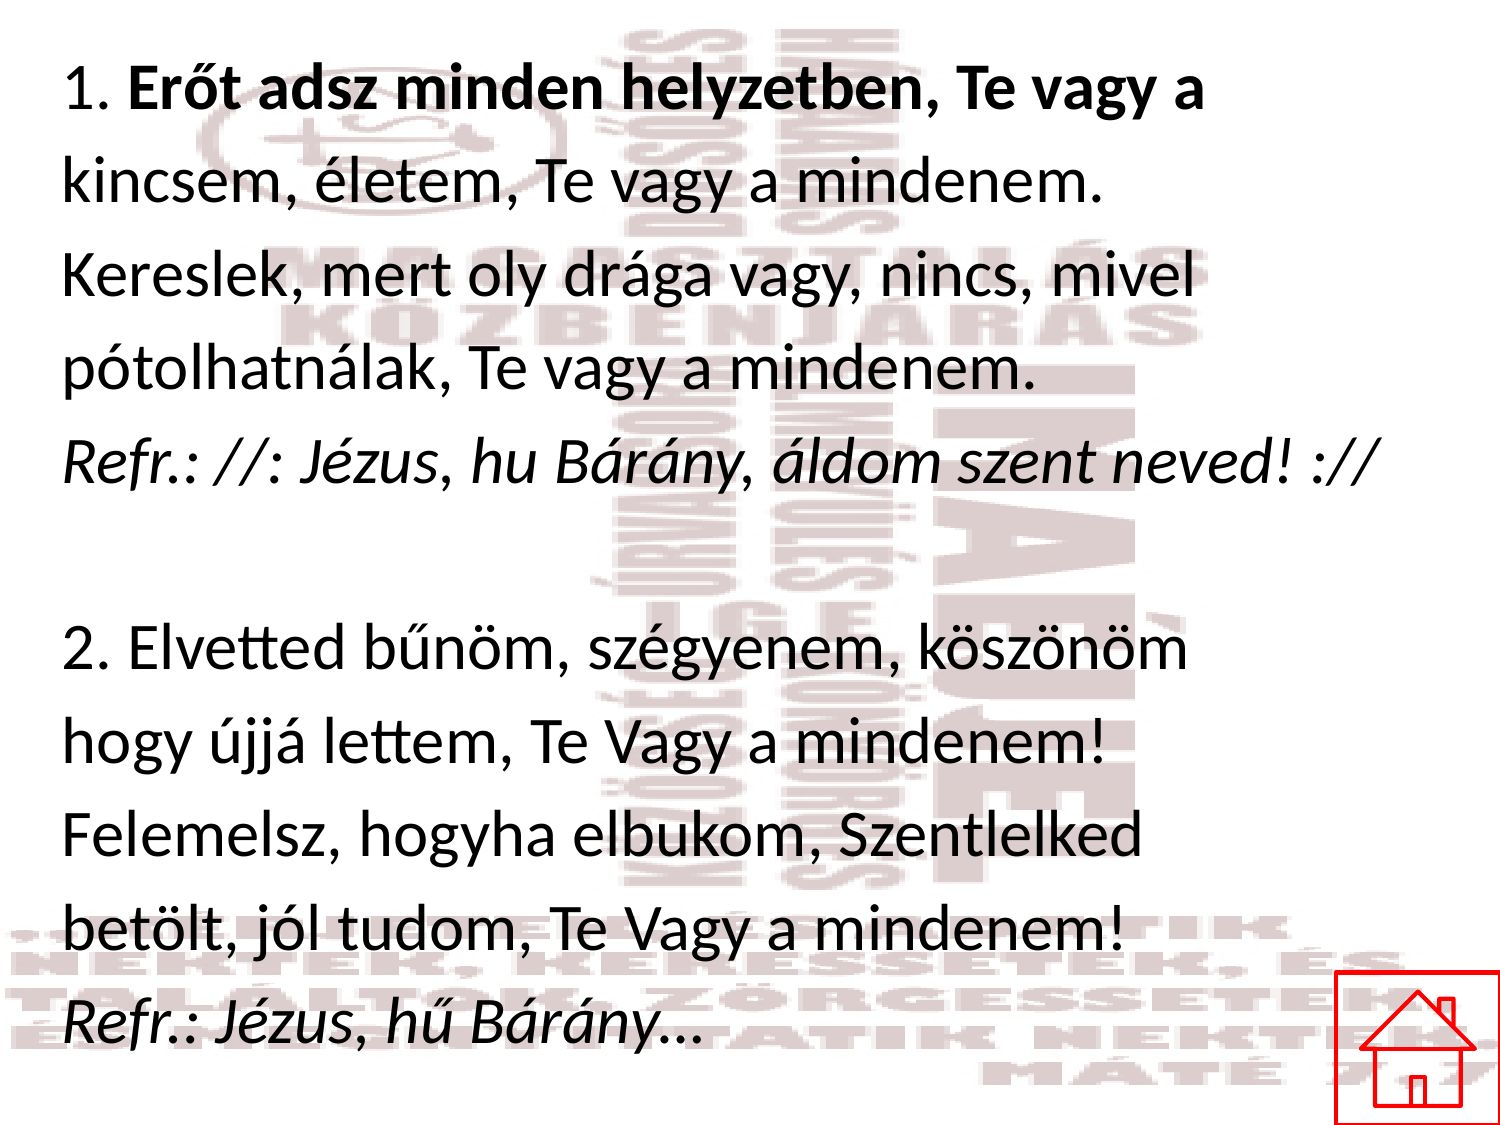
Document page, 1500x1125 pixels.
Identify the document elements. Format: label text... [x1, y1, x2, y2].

text_box [1334, 970, 1500, 1125]
list 1. Erőt adsz minden helyzetben, Te vagy a kincsem, életem, Te vagy a mindenem. Kereslek, mert oly drága vagy, nincs, mivel pótolhatnálak, Te vagy a mindenem. Refr.: //: Jézus, hu Bárány, áldom szent neved! :// 2. Elvetted bűnöm, szégyenem, köszönöm hogy újjá lettem, Te Vagy a mindenem! Felemelsz, hogyha elbukom, Szentlelked betölt, jól tudom, Te Vagy a mindenem! Refr.: Jézus, hű Bárány… [46, 35, 1500, 1125]
